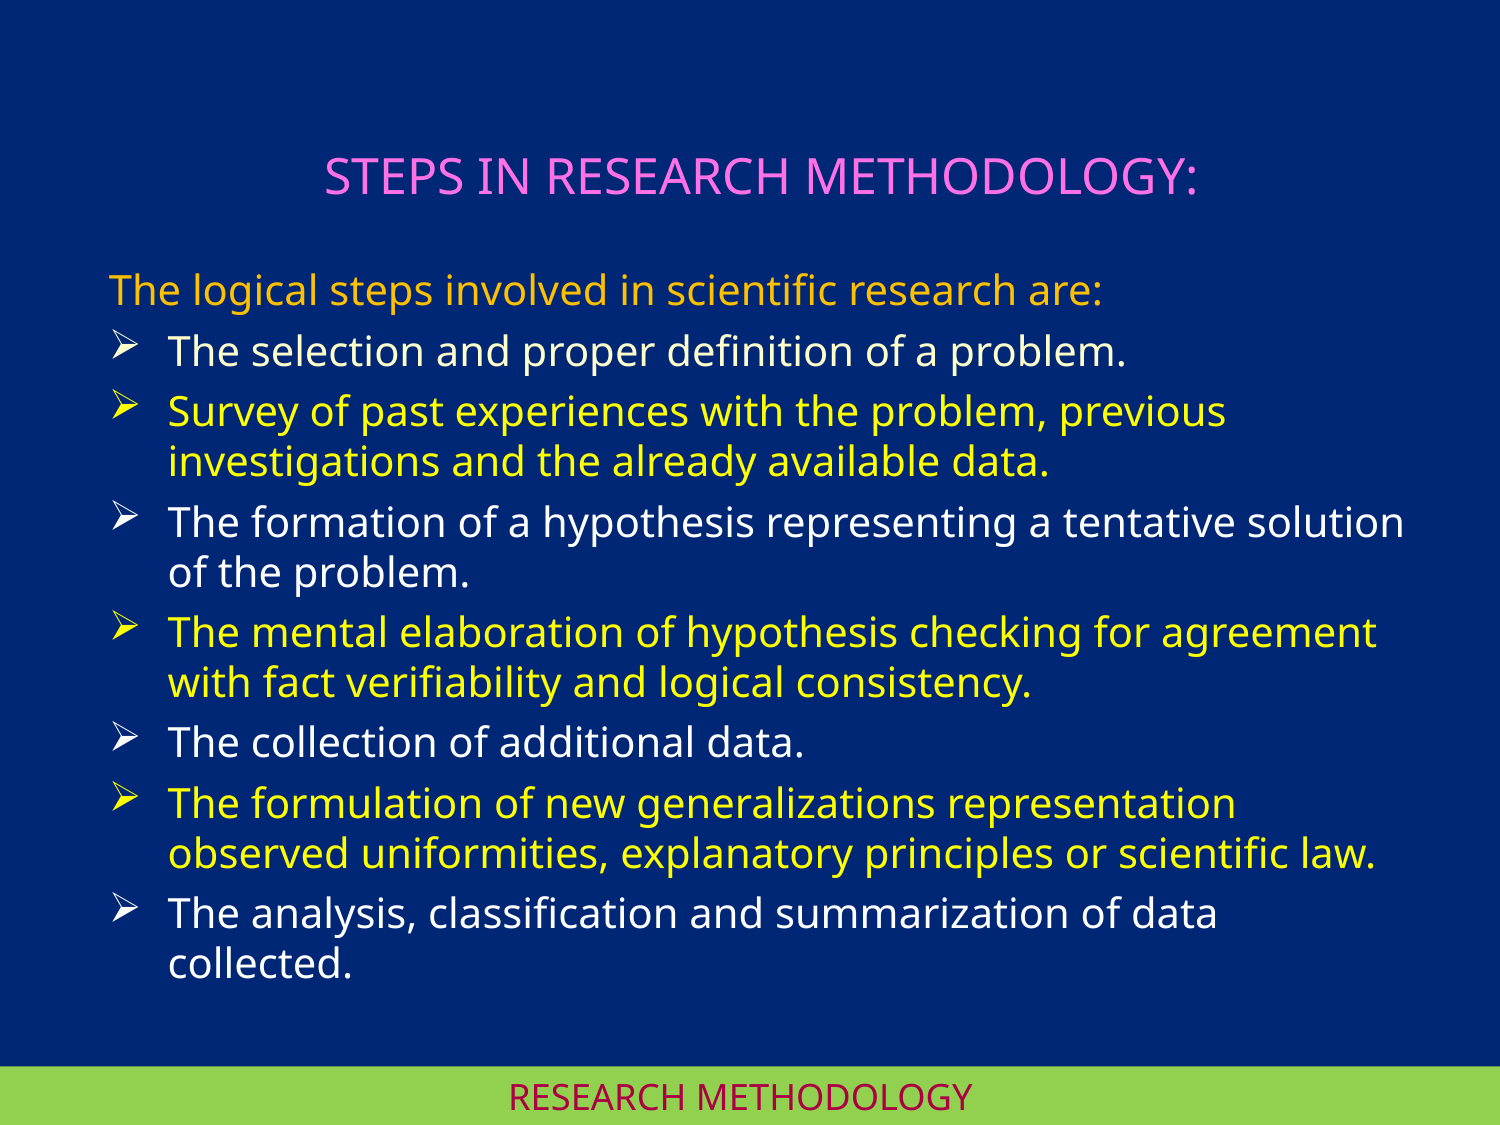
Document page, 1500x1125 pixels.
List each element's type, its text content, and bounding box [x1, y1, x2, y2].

subtitle RESEARCH METHODOLOGY [0, 1066, 1500, 1125]
text_box STEPS IN RESEARCH METHODOLOGY: The logical steps involved in scientific research are: The selection and proper definition of a problem. Survey of past experiences with the problem, previous investigations and the already available data. The formation of a hypothesis representing a tentative solution of the problem. The mental elaboration of hypothesis checking for agreement with fact verifiability and logical consistency. The collection of additional data. The formulation of new generalizations representation observed uniformities, explanatory principles or scientific law. The analysis, classification and summarization of data collected. [93, 136, 1430, 995]
